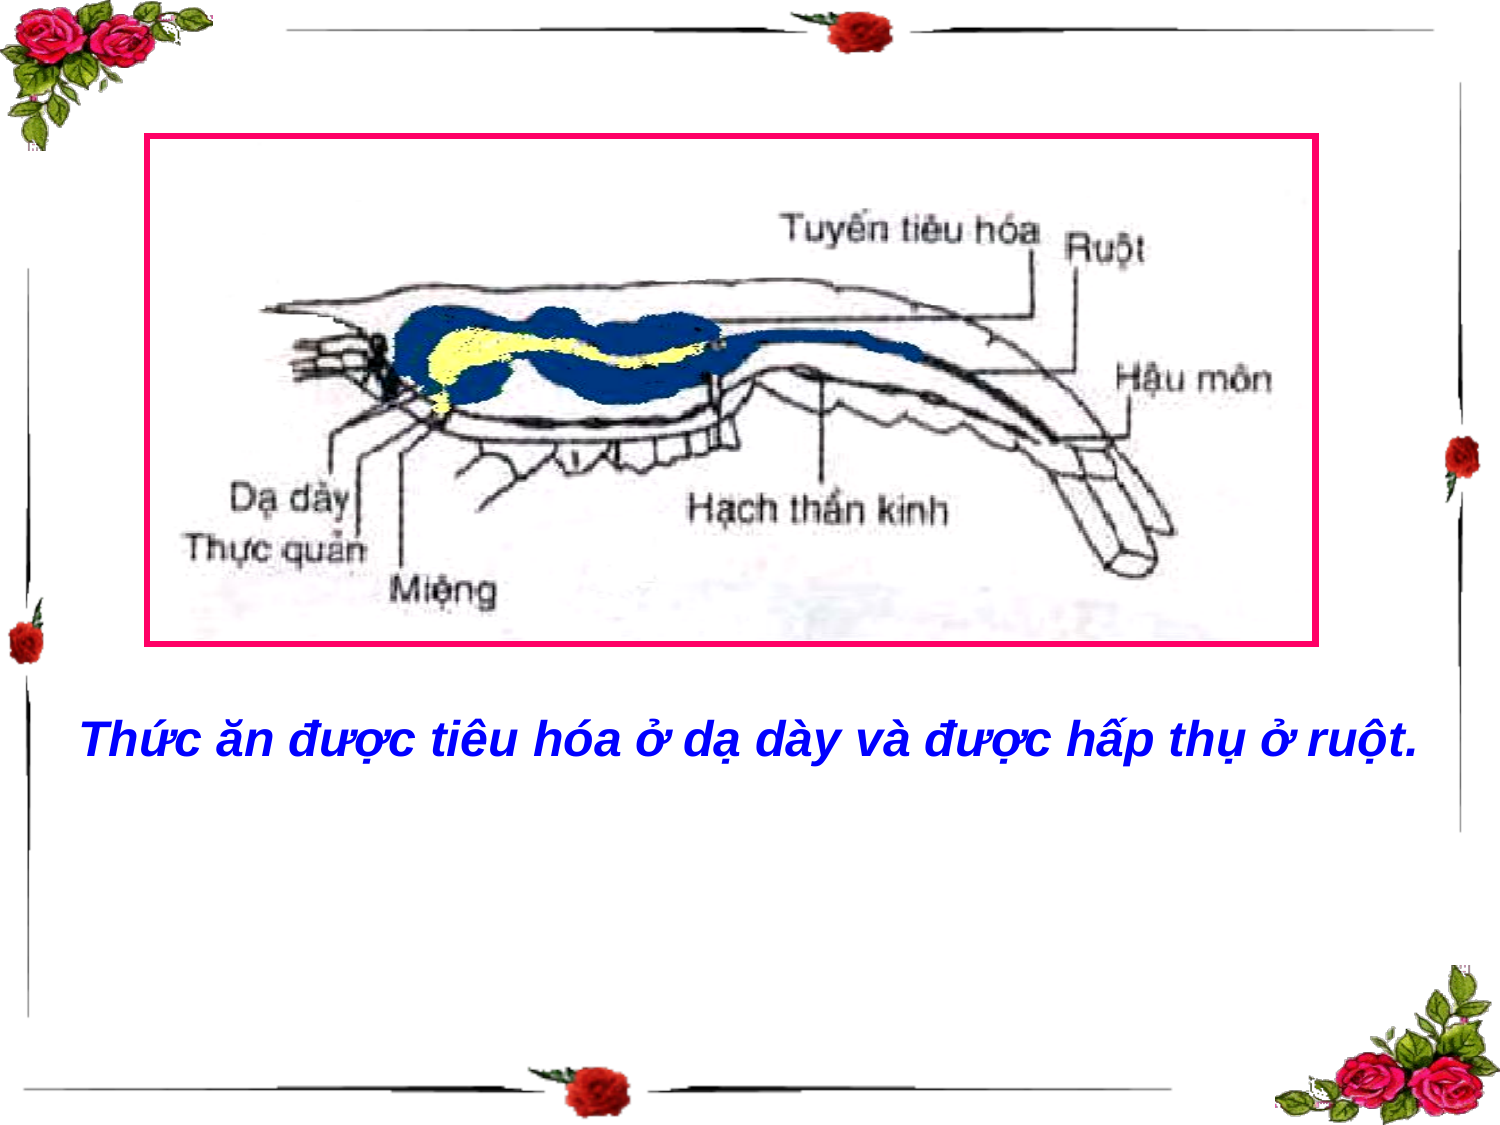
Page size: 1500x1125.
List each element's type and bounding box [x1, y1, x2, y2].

picture [149, 138, 1313, 642]
text_box [0, 0, 1500, 1125]
